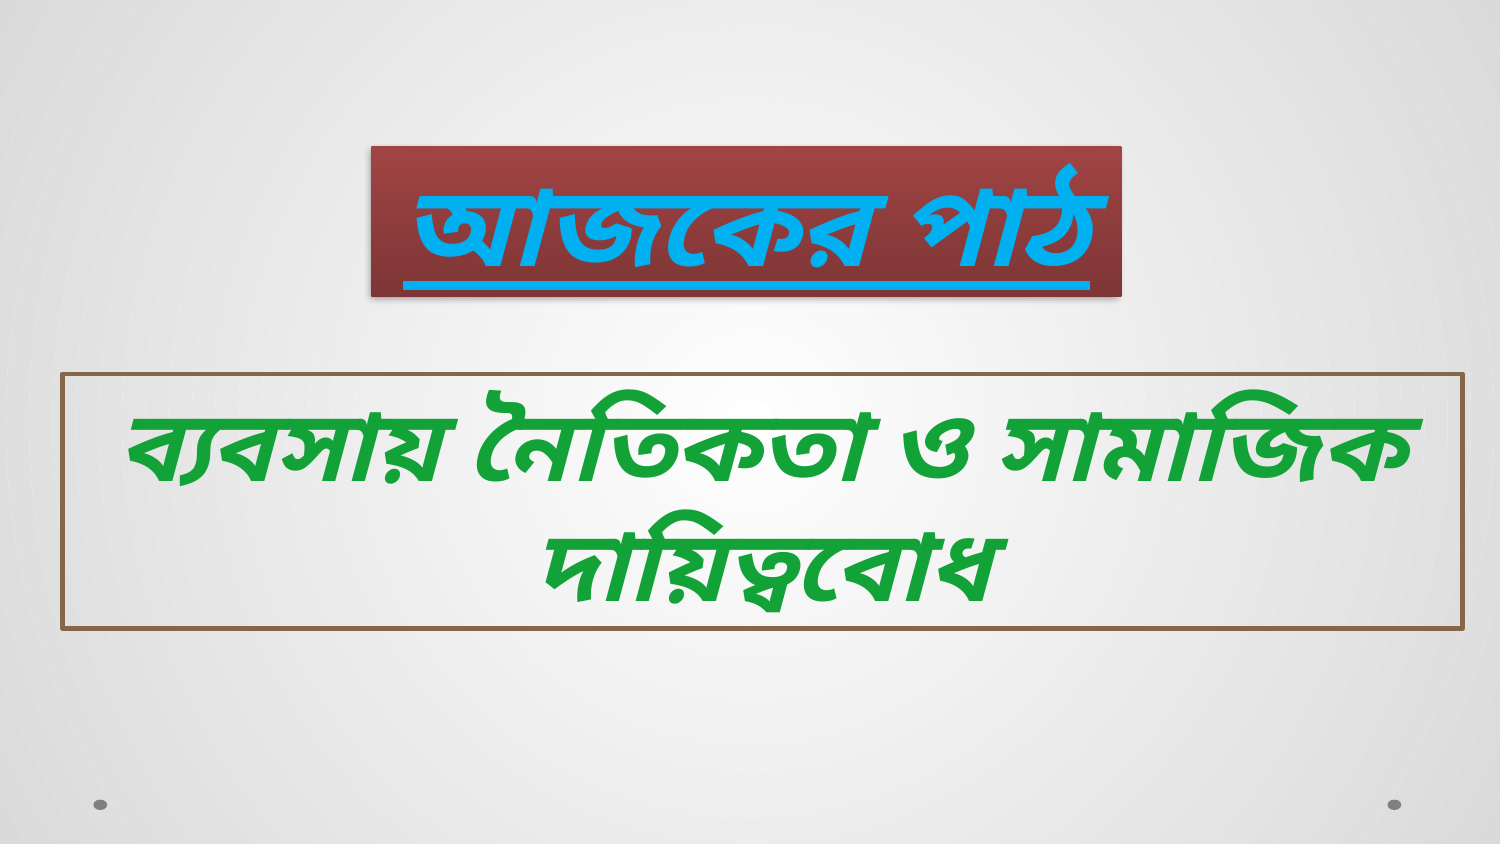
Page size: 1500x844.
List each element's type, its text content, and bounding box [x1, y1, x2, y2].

text_box ব্যবসায় নৈতিকতা ও সামাজিক দায়িত্ববোধ [60, 372, 1465, 631]
text_box আজকের পাঠ [371, 146, 1122, 297]
